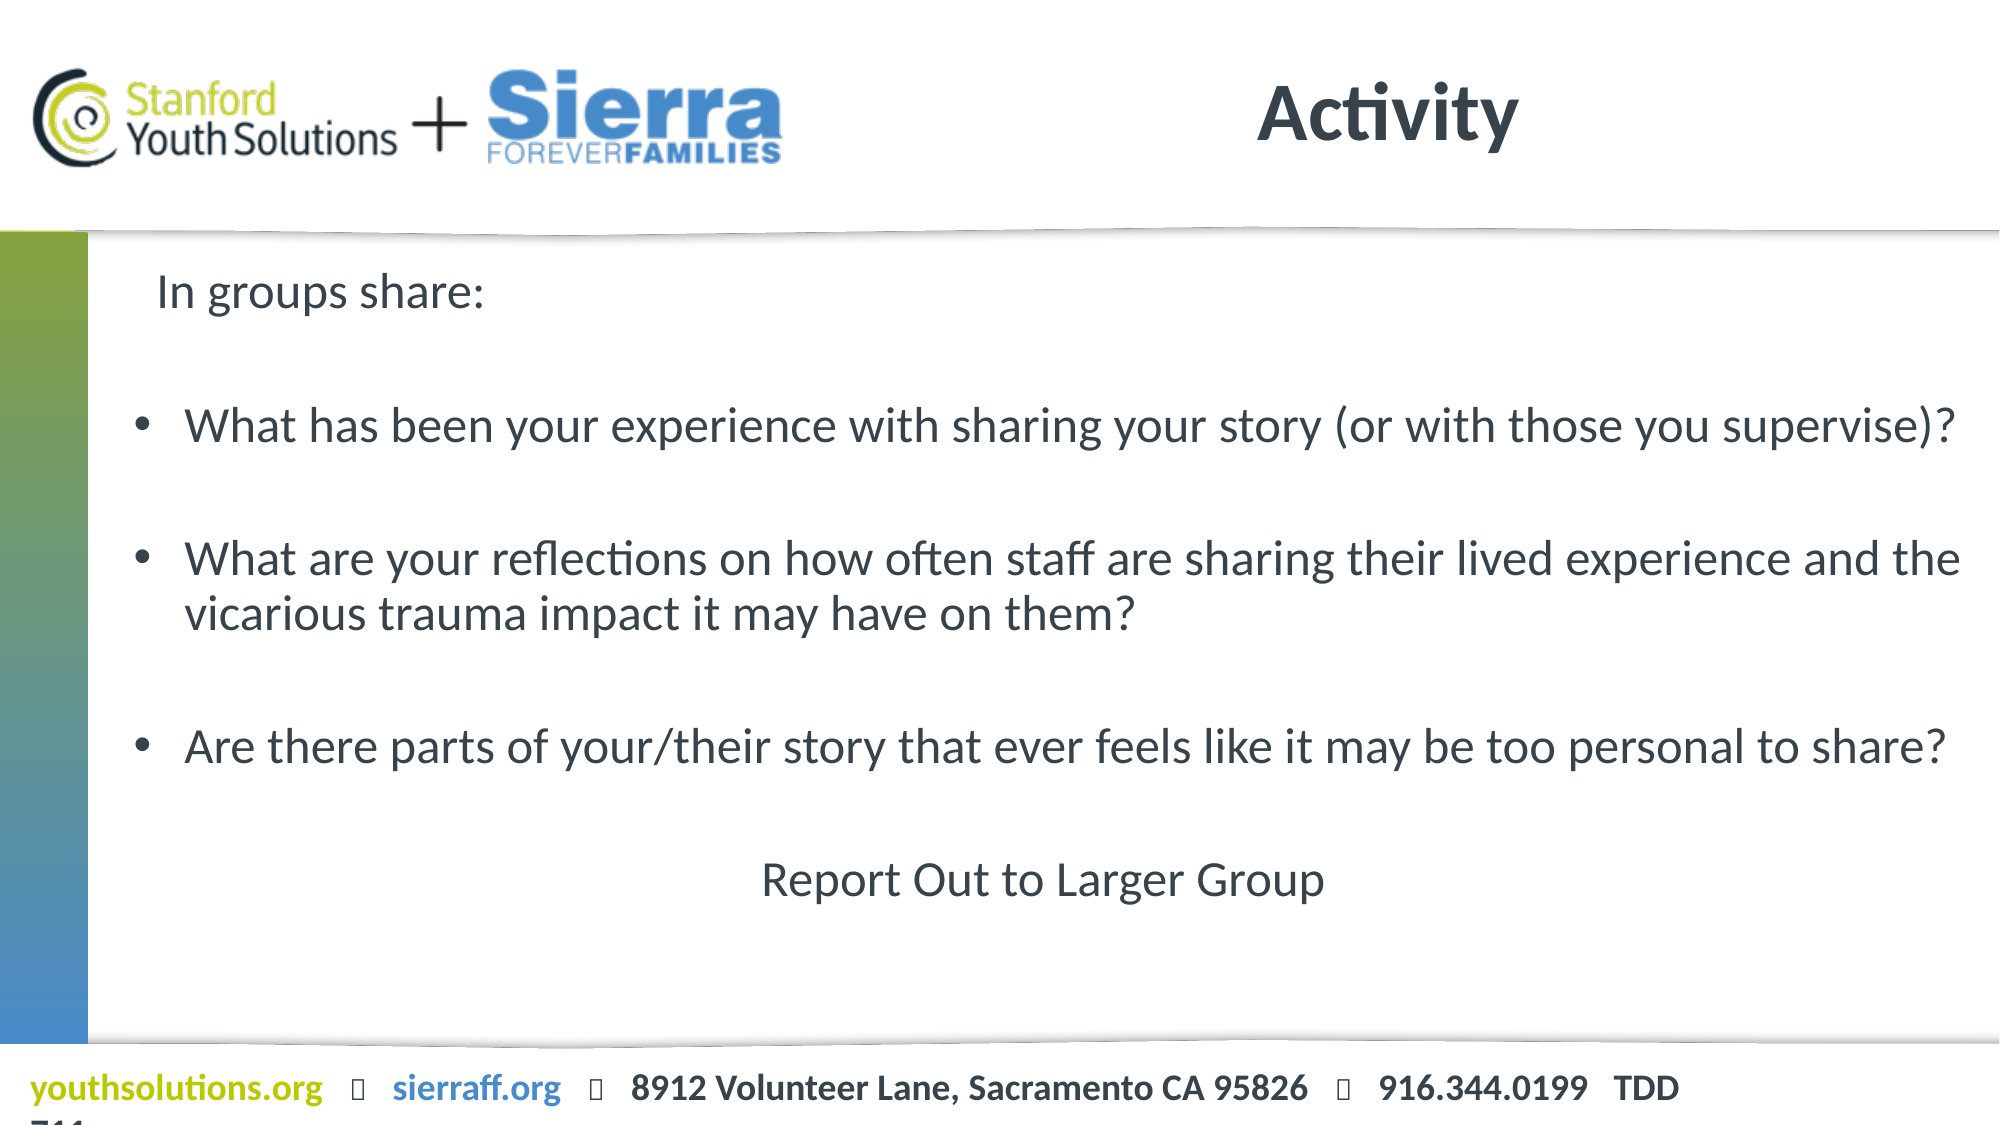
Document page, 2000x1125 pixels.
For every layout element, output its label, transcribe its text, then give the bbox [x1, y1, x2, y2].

title Activity [815, 14, 1981, 214]
picture [0, 0, 2000, 1125]
list In groups share: What has been your experience with sharing your story (or with those you supervise)? What are your reflections on how often staff are sharing their lived experience and the vicarious trauma impact it may have on them? Are there parts of your/their story that ever feels like it may be too personal to share? Report Out to Larger Group [118, 257, 1981, 1021]
